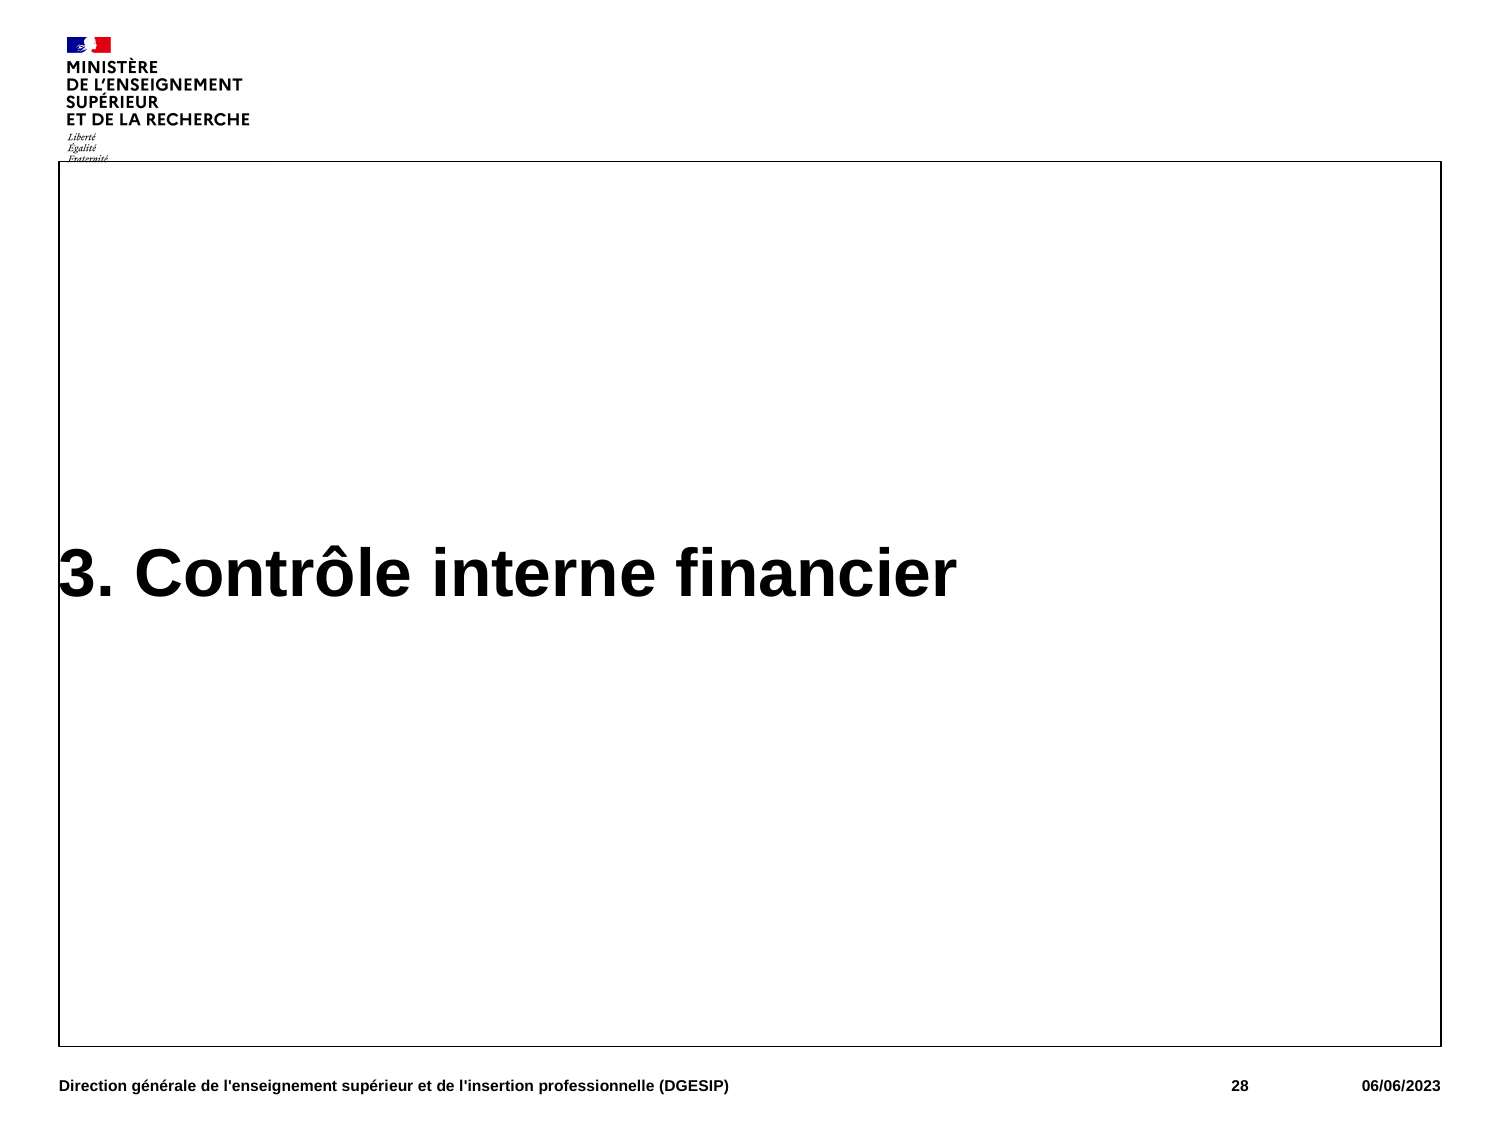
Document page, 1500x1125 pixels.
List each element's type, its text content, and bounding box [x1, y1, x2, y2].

slide_number 28 [1027, 1046, 1249, 1125]
footer Direction générale de l'enseignement supérieur et de l'insertion professionnelle (DGESIP) [59, 1046, 1027, 1125]
title 3. Contrôle interne financier [58, 161, 1442, 1047]
picture [51, 21, 265, 178]
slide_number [1249, 1046, 1441, 1125]
